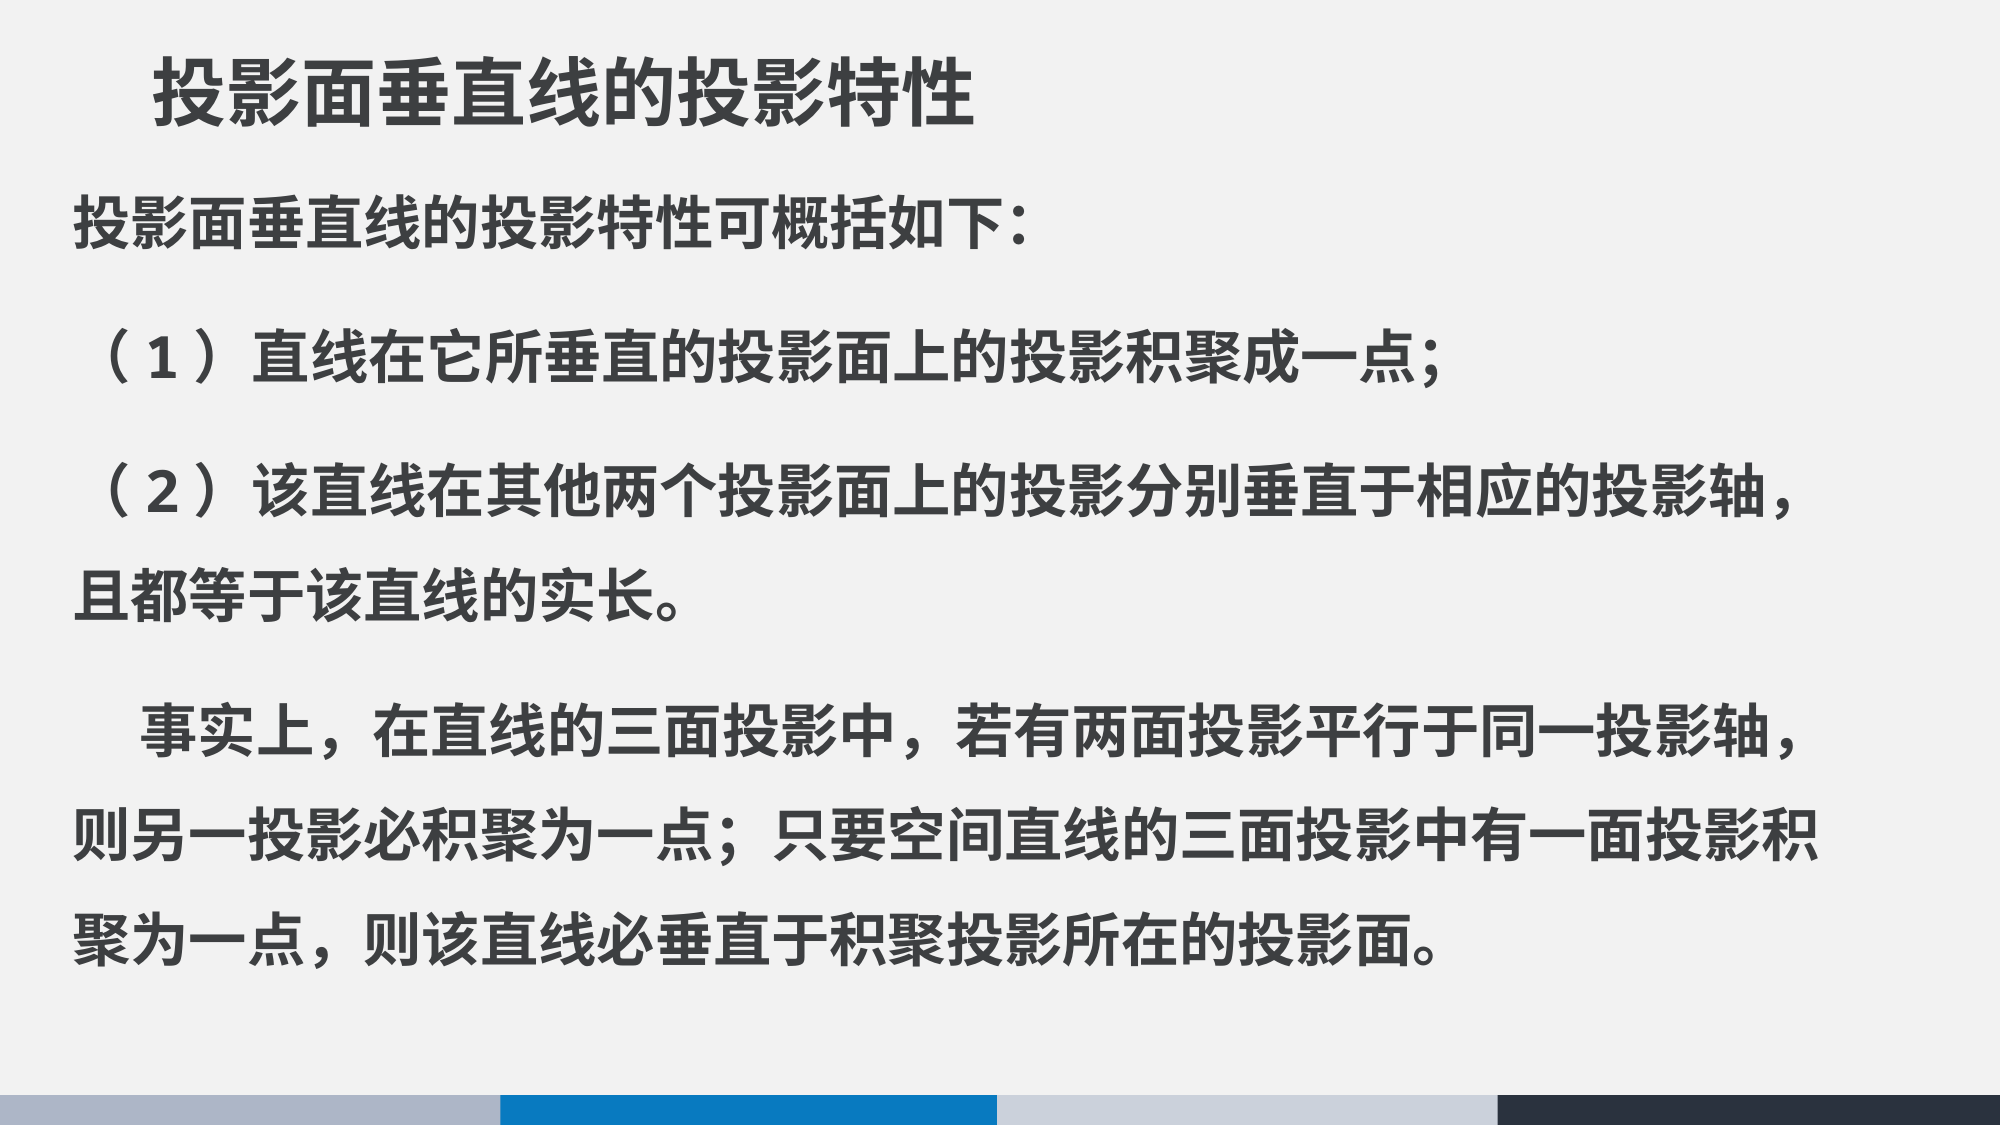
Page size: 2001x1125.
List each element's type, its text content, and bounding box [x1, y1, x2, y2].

text_box 投影面垂直线的投影特性可概括如下： （1）直线在它所垂直的投影面上的投影积聚成一点； （2）该直线在其他两个投影面上的投影分别垂直于相应的投影轴，且都等于该直线的实长。 事实上，在直线的三面投影中，若有两面投影平行于同一投影轴，则另一投影必积聚为一点；只要空间直线的三面投影中有一面投影积聚为一点，则该直线必垂直于积聚投影所在的投影面。 [57, 144, 1891, 981]
text_box 投影面垂直线的投影特性 [136, 38, 1031, 143]
